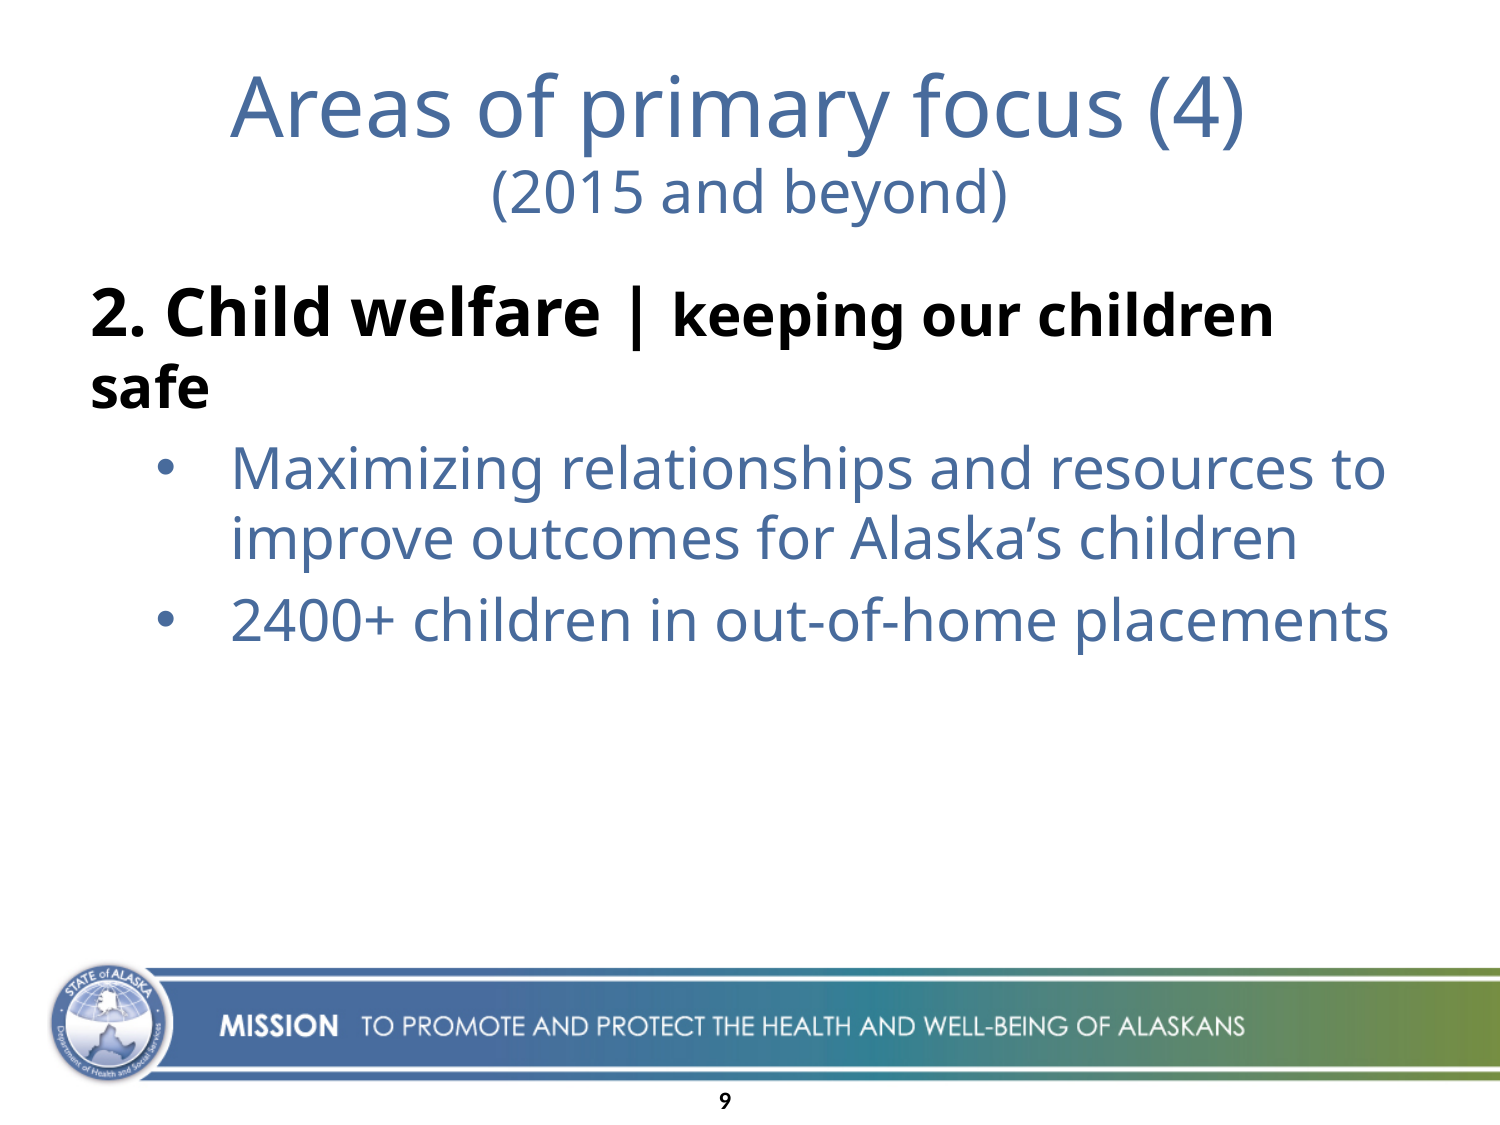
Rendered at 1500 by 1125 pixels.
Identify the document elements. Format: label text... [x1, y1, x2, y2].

list 2. Child welfare | keeping our children safe Maximizing relationships and resources to improve outcomes for Alaska’s children 2400+ children in out-of-home placements [75, 262, 1425, 957]
slide_number 9 [549, 1096, 900, 1125]
picture [46, 958, 1500, 1088]
title Areas of primary focus (4) (2015 and beyond) [75, 45, 1425, 233]
